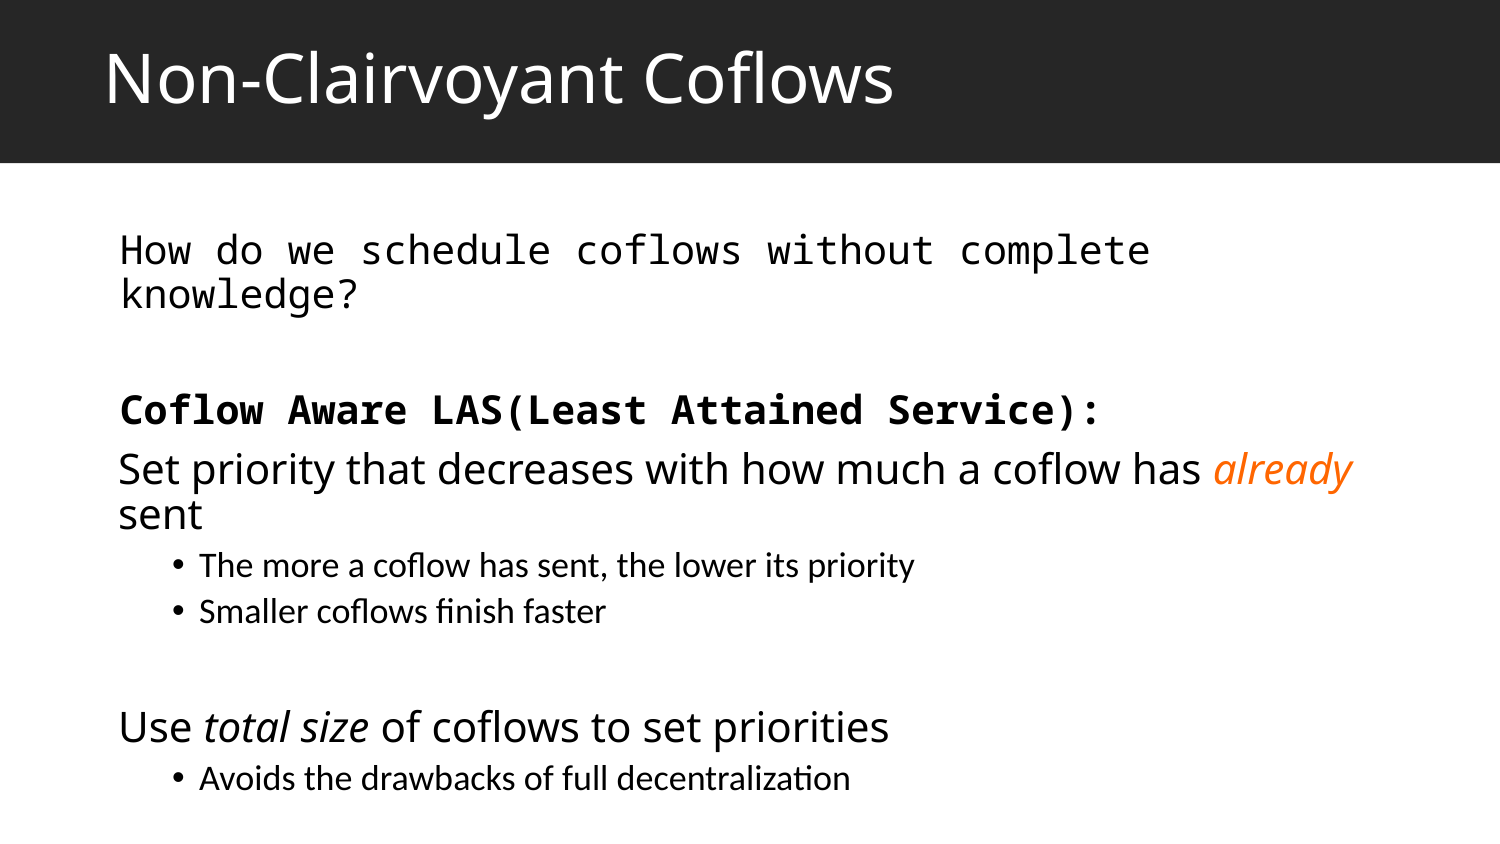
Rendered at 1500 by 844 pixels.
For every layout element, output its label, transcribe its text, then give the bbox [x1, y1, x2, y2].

title Non-Clairvoyant Coflows [0, 0, 1500, 164]
list How do we schedule coflows without complete knowledge? Coflow Aware LAS(Least Attained Service): Set priority that decreases with how much a coflow has already sent The more a coflow has sent, the lower its priority Smaller coflows finish faster Use total size of coflows to set priorities Avoids the drawbacks of full decentralization [103, 223, 1397, 810]
